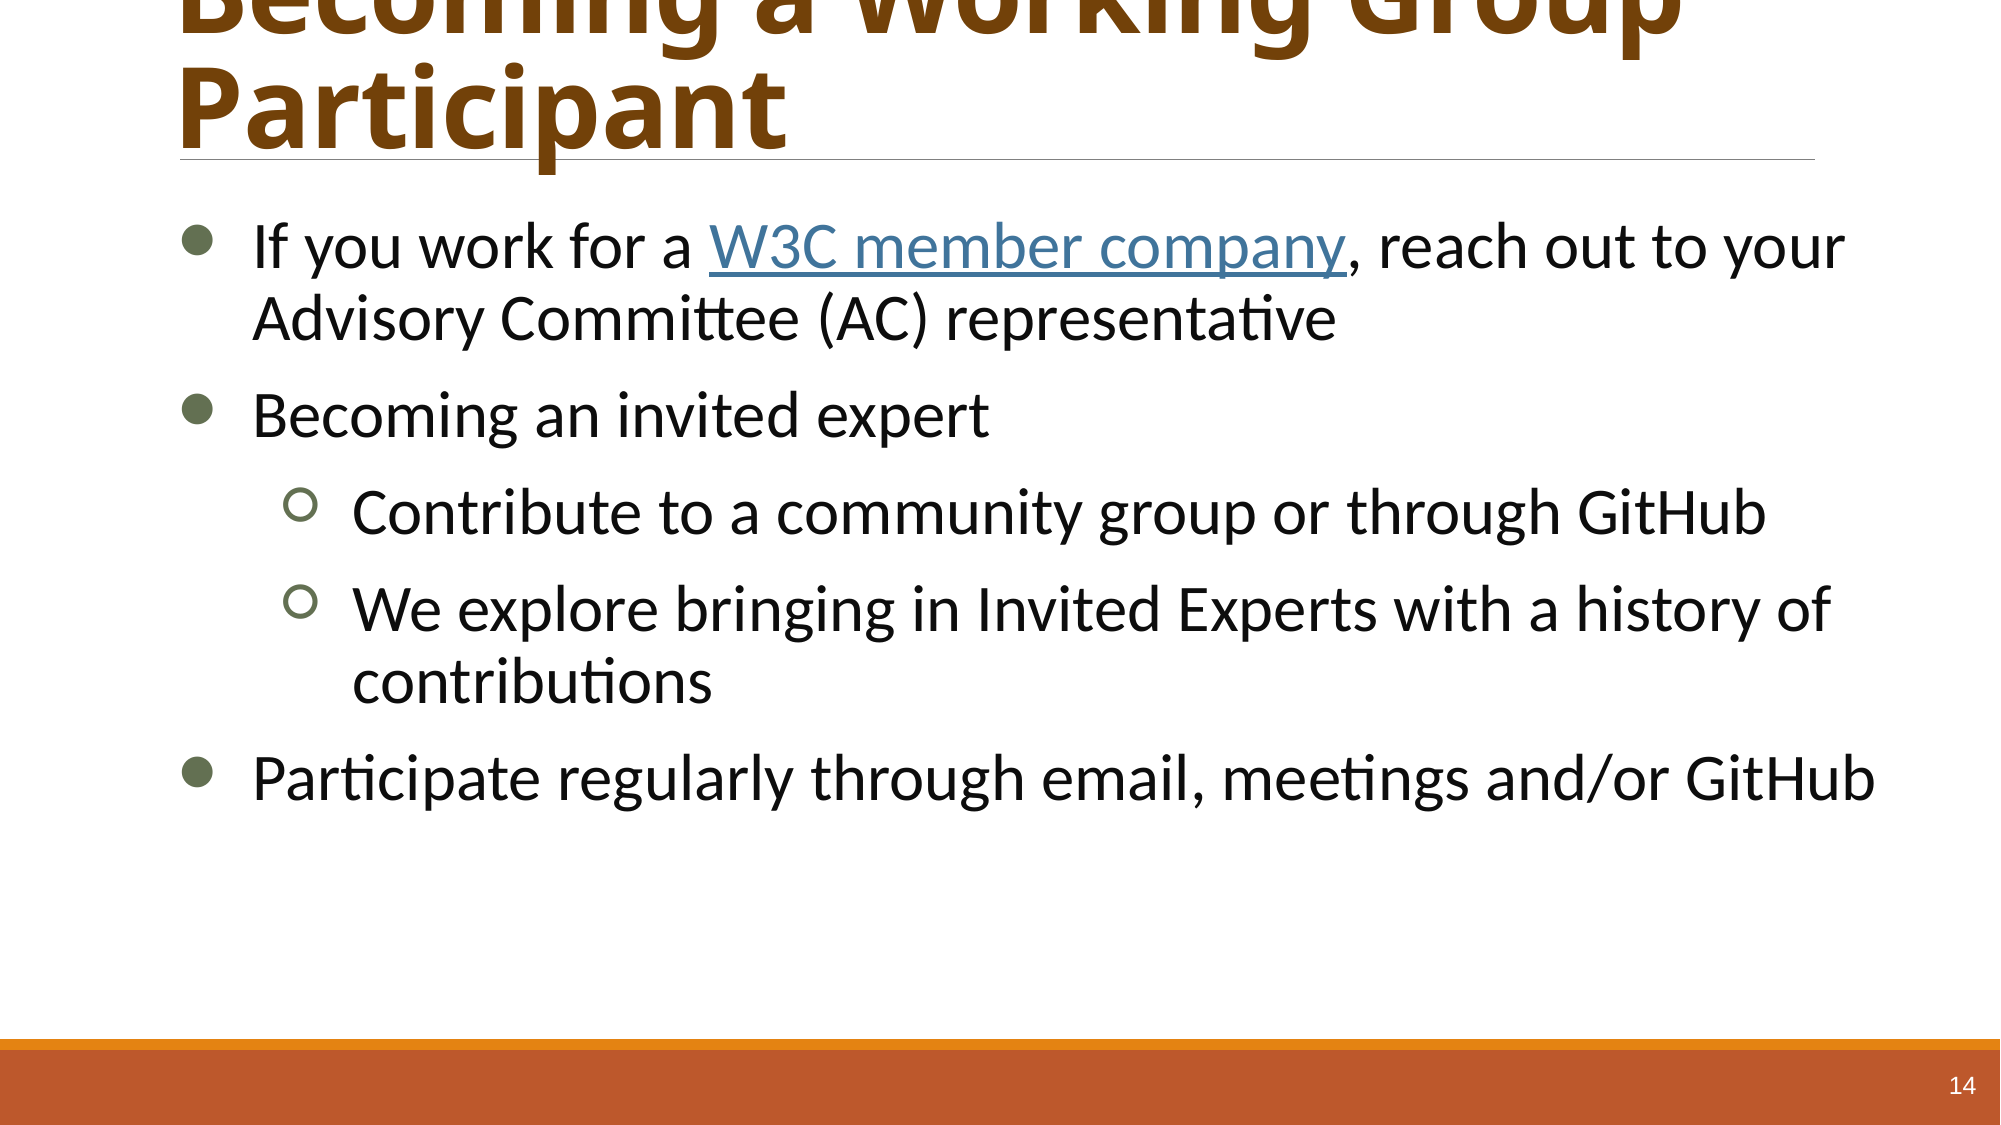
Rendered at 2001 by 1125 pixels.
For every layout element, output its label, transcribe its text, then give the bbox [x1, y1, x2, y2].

list If you work for a W3C member company, reach out to your Advisory Committee (AC) representative Becoming an invited expert Contribute to a community group or through GitHub We explore bringing in Invited Experts with a history of contributions Participate regularly through email, meetings and/or GitHub [137, 195, 1932, 1004]
title Becoming a Working Group Participant [158, 53, 2000, 180]
slide_number 14 [1871, 1032, 1992, 1125]
